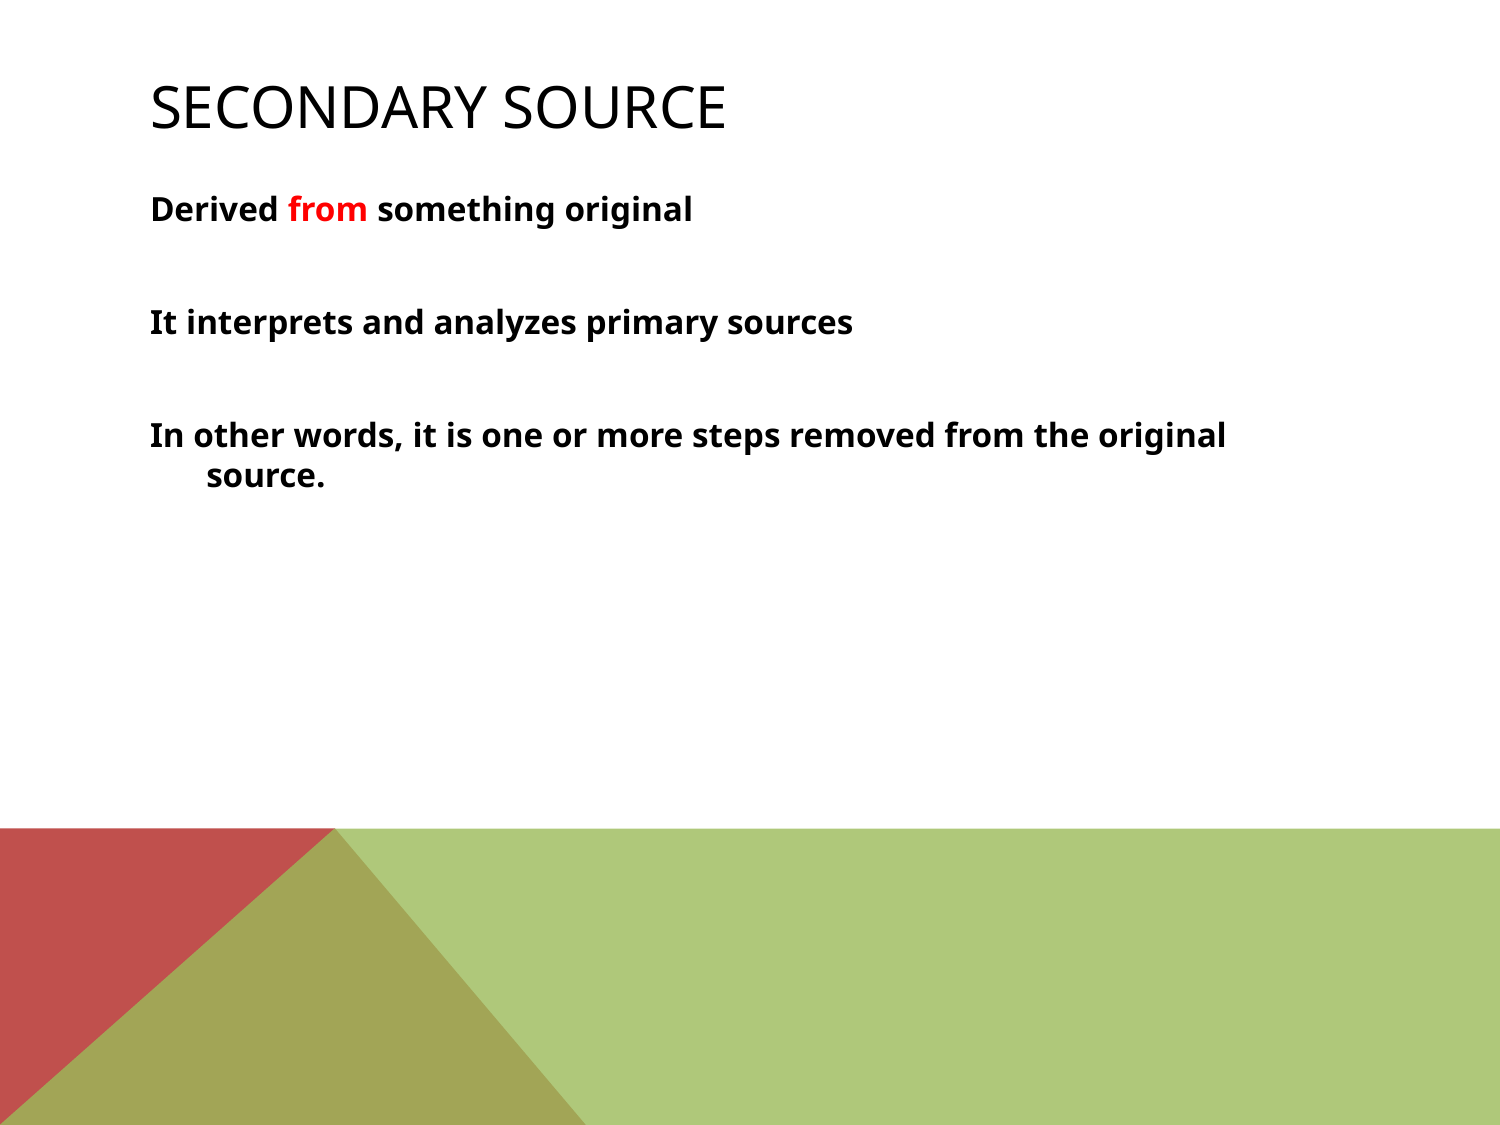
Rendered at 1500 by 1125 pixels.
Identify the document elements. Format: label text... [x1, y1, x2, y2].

list Derived from something original It interprets and analyzes primary sources In other words, it is one or more steps removed from the original source. [135, 180, 1369, 768]
title Secondary Source [135, 60, 1369, 150]
